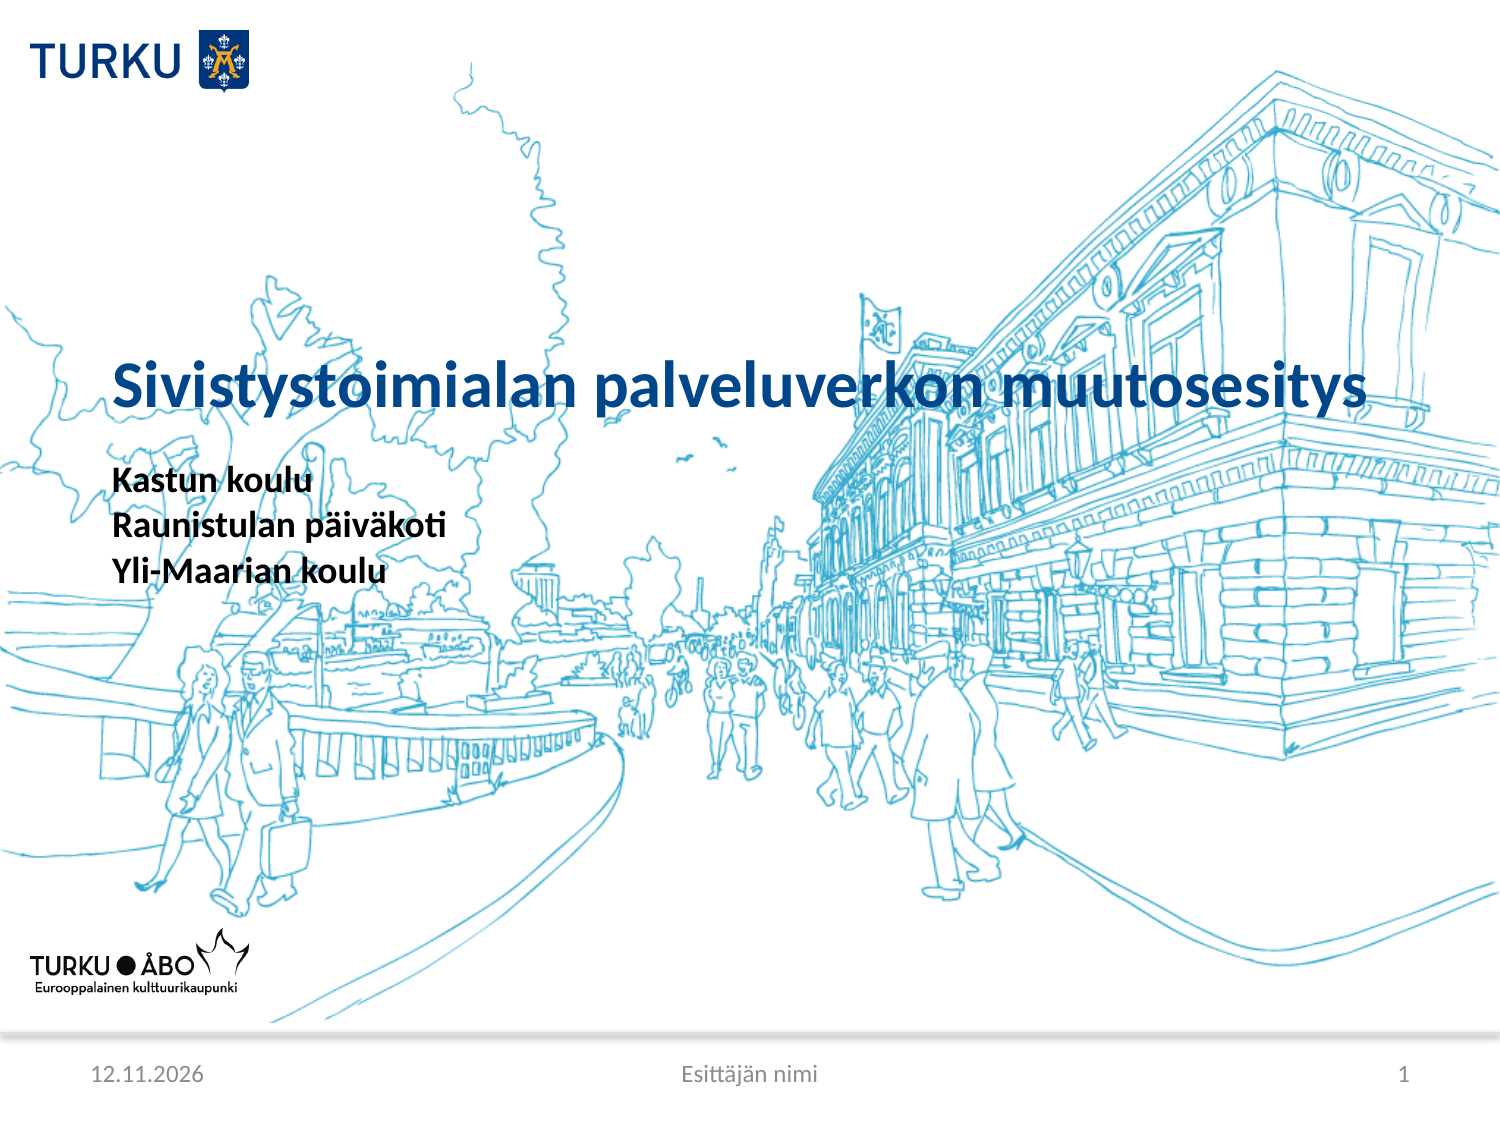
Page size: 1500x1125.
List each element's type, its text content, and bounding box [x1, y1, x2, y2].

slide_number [75, 1042, 425, 1103]
slide_number 1 [1074, 1042, 1425, 1103]
list Kastun koulu Raunistulan päiväkoti Yli-Maarian koulu [112, 454, 1376, 681]
picture [0, 0, 1500, 1032]
title Sivistystoimialan palveluverkon muutosesitys [112, 125, 1376, 421]
footer Esittäjän nimi [512, 1042, 988, 1103]
